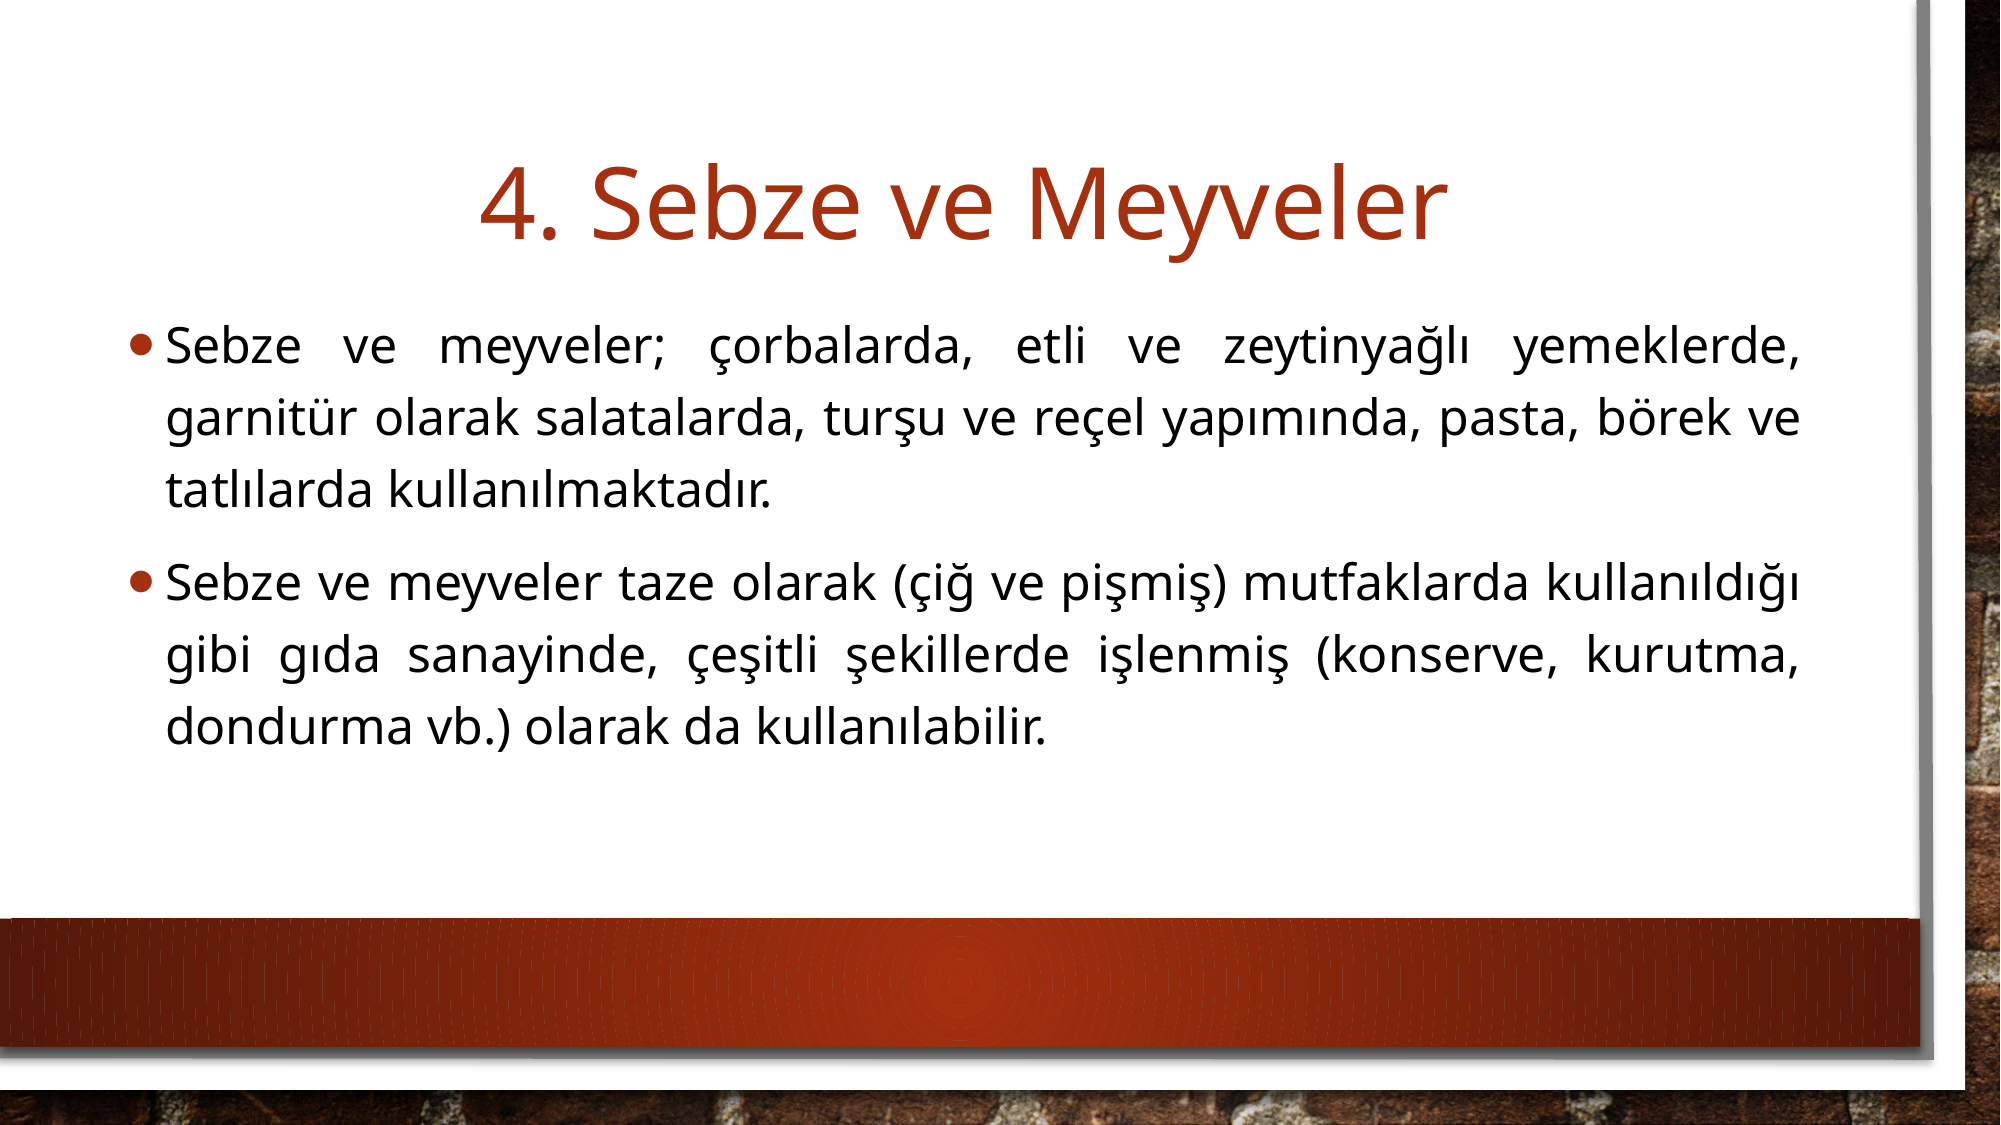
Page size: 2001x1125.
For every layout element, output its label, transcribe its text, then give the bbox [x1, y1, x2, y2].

list Sebze ve meyveler; çorbalarda, etli ve zeytinyağlı yemeklerde, garnitür olarak salatalarda, turşu ve reçel yapımında, pasta, börek ve tatlılarda kullanılmaktadır. Sebze ve meyveler taze olarak (çiğ ve pişmiş) mutfaklarda kullanıldığı gibi gıda sanayinde, çeşitli şekillerde işlenmiş (konserve, kurutma, dondurma vb.) olarak da kullanılabilir. [112, 267, 1818, 882]
title 4. Sebze ve Meyveler [112, 112, 1818, 267]
picture [0, 0, 2000, 1125]
